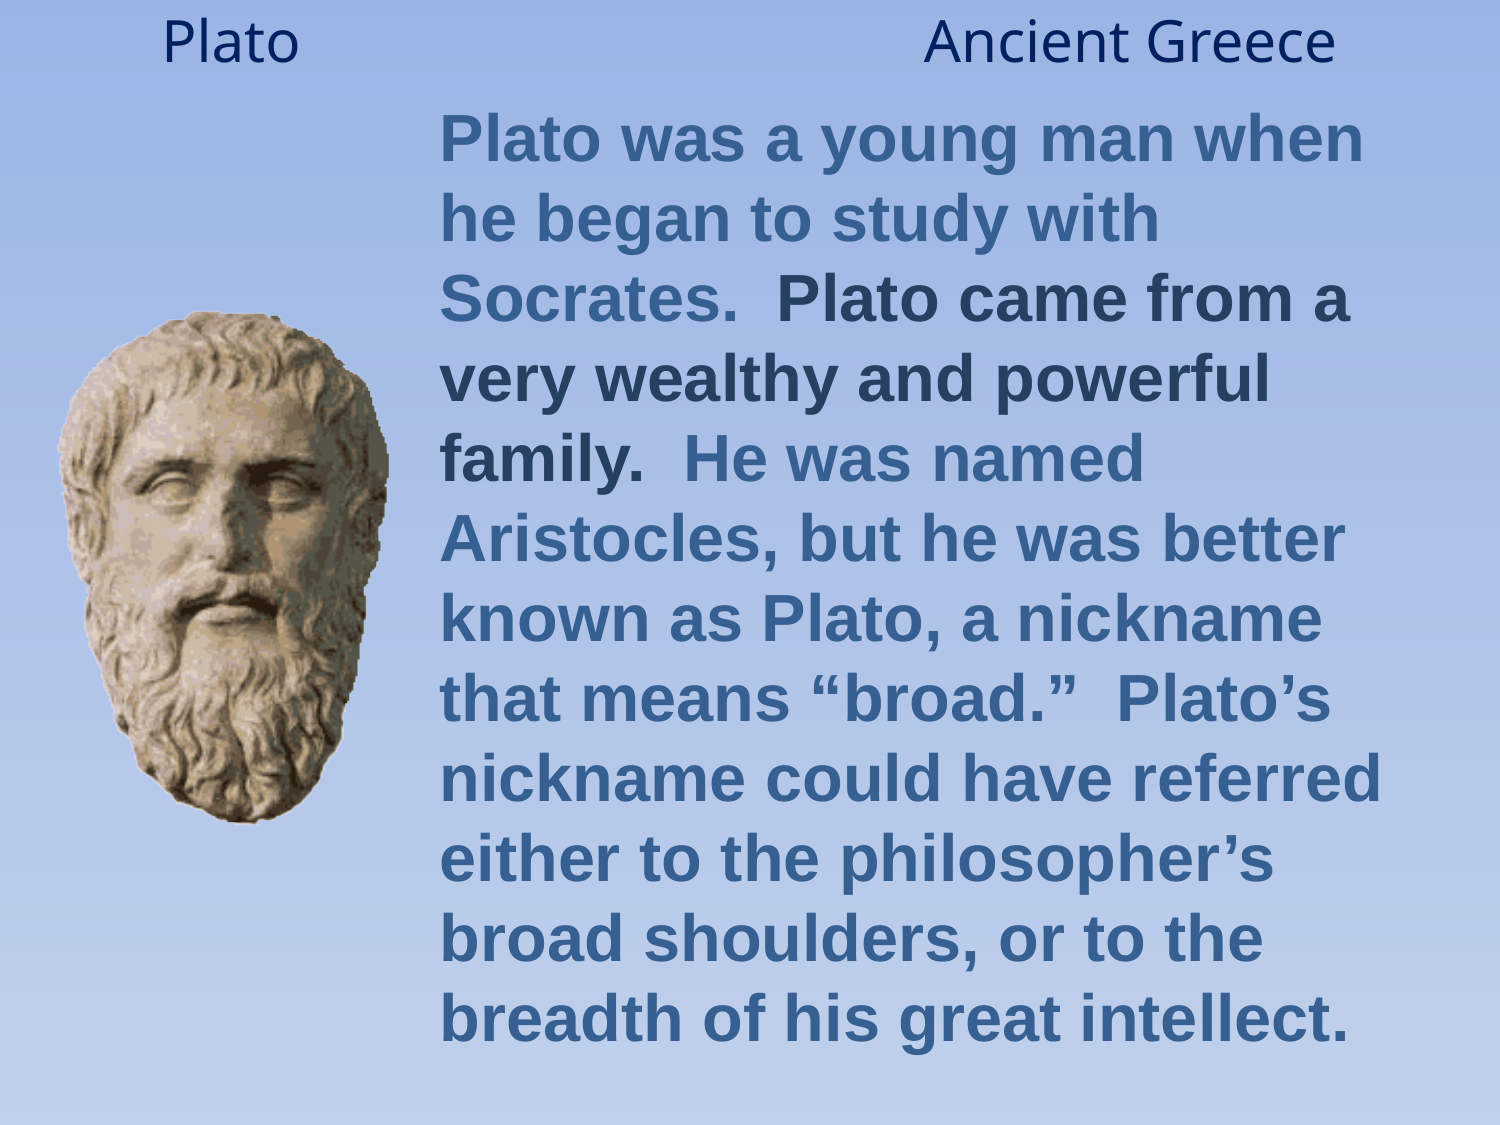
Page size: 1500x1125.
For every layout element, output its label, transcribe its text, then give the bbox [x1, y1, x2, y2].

text_box Plato was a young man when he began to study with Socrates. Plato came from a very wealthy and powerful family. He was named Aristocles, but he was better known as Plato, a nickname that means “broad.” Plato’s nickname could have referred either to the philosopher’s broad shoulders, or to the breadth of his great intellect. [425, 87, 1450, 1062]
picture [0, 124, 538, 990]
text_box Plato Ancient Greece [0, 0, 1500, 79]
